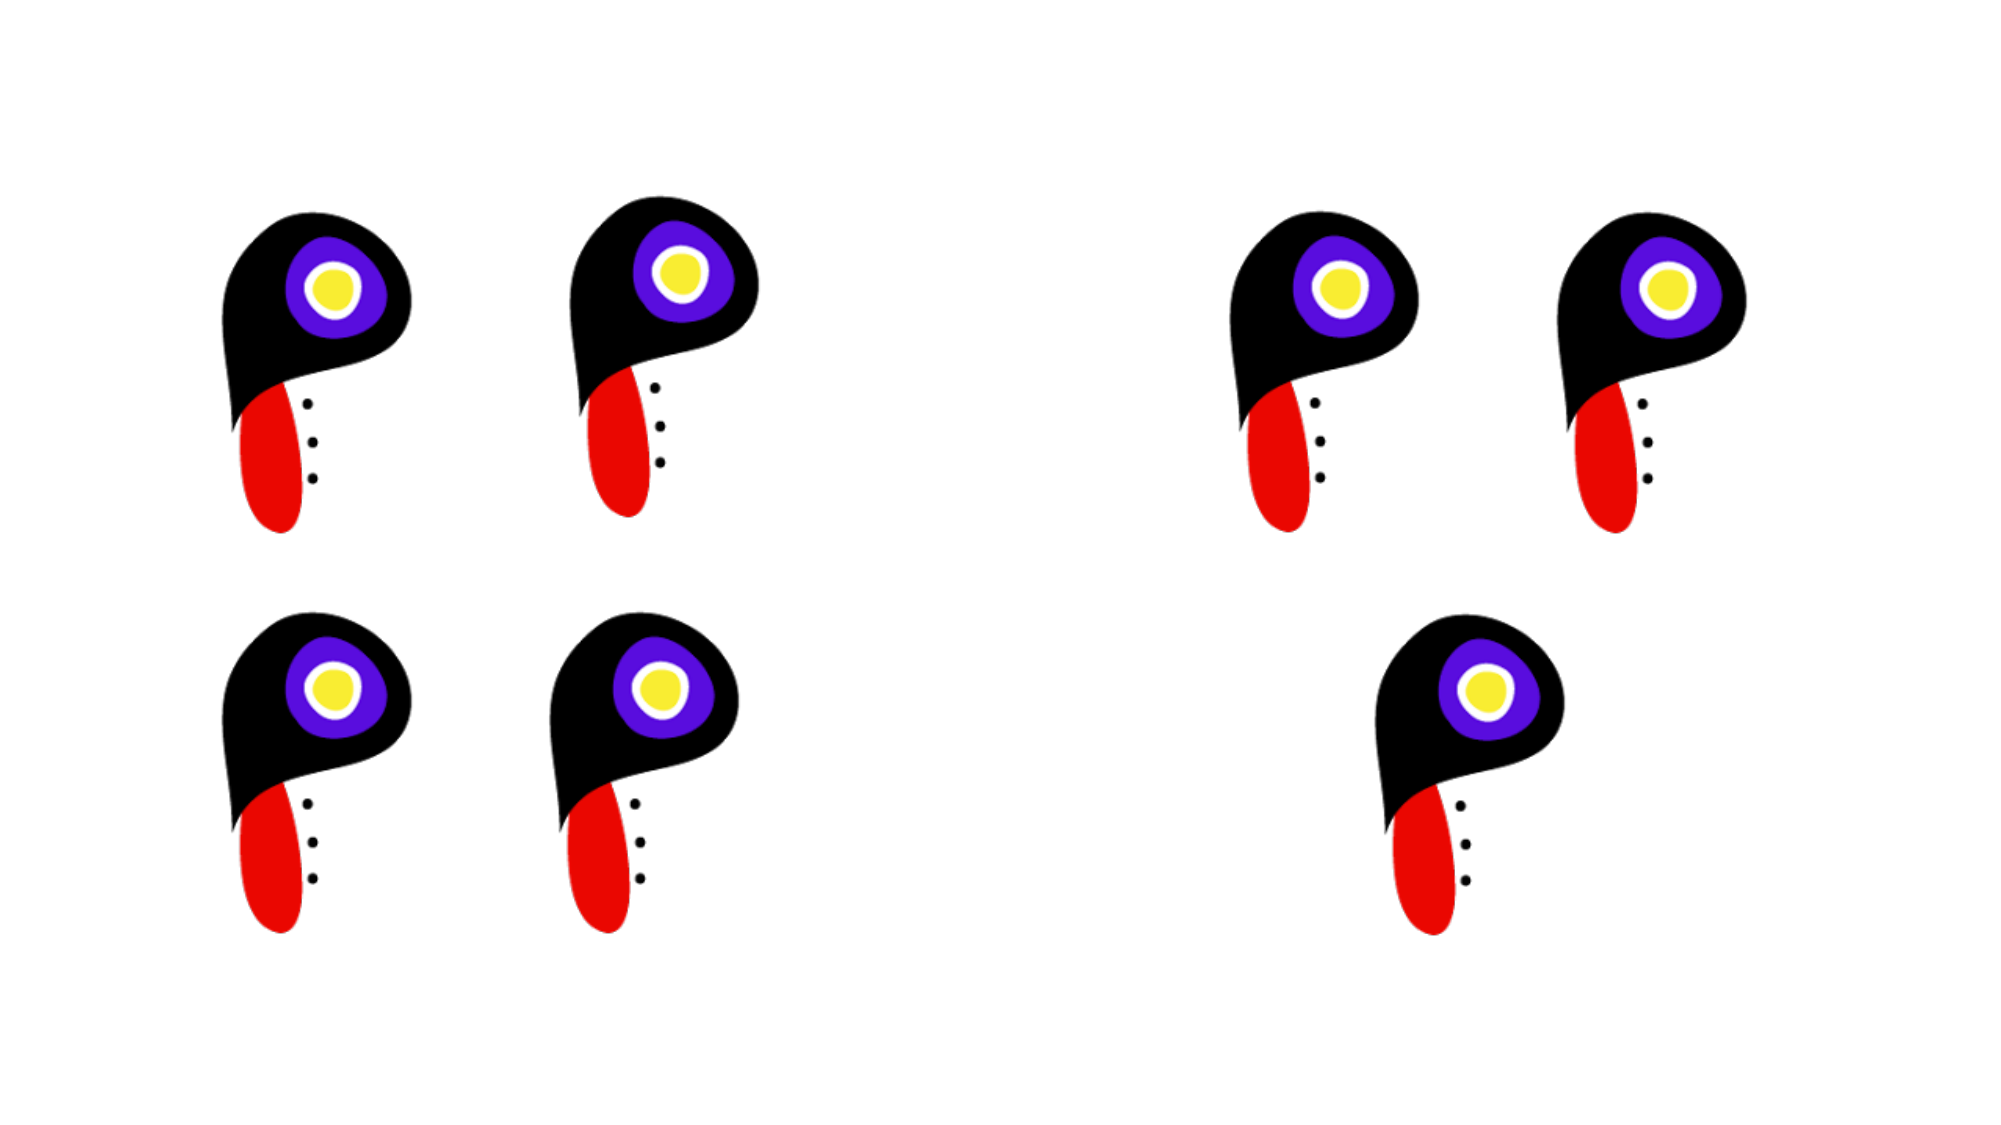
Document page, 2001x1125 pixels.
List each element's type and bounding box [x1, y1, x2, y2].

picture [1067, 127, 1894, 1031]
picture [59, 112, 906, 1029]
